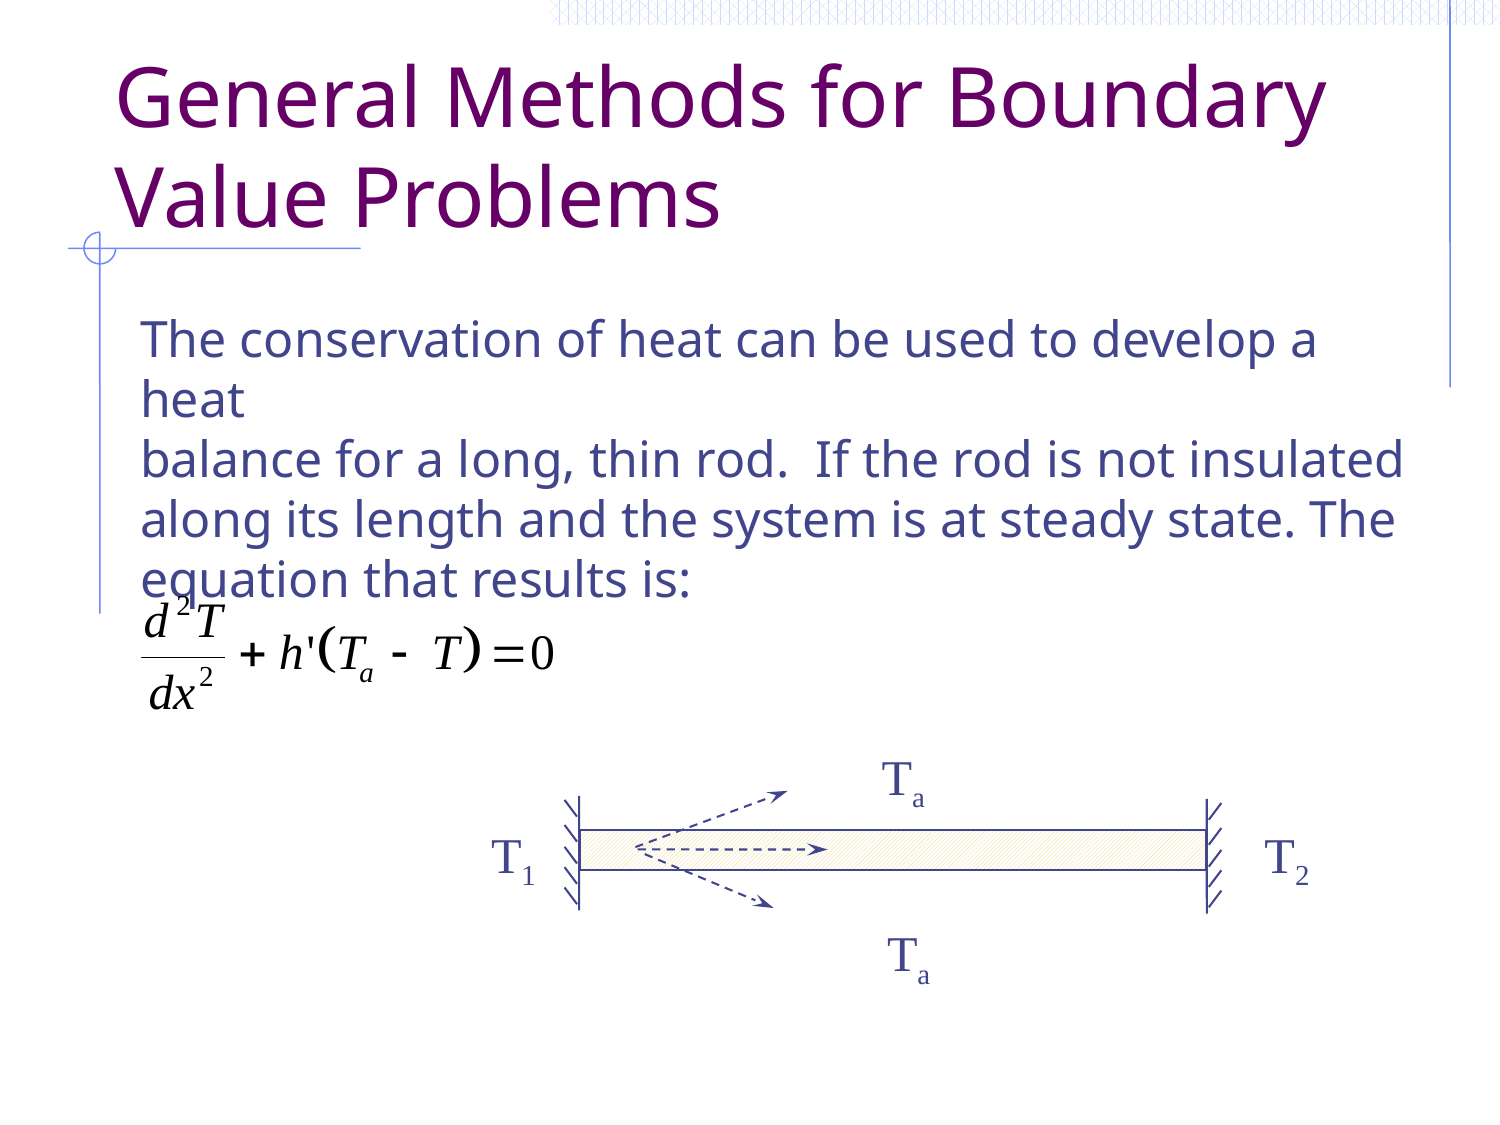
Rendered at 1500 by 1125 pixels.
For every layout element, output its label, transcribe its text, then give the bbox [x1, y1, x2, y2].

title General Methods for Boundary Value Problems [99, 49, 1376, 238]
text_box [474, 737, 1326, 990]
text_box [137, 587, 697, 797]
text_box The conservation of heat can be used to develop a heat balance for a long, thin rod. If the rod is not insulated along its length and the system is at steady state. The equation that results is: [124, 299, 1450, 616]
